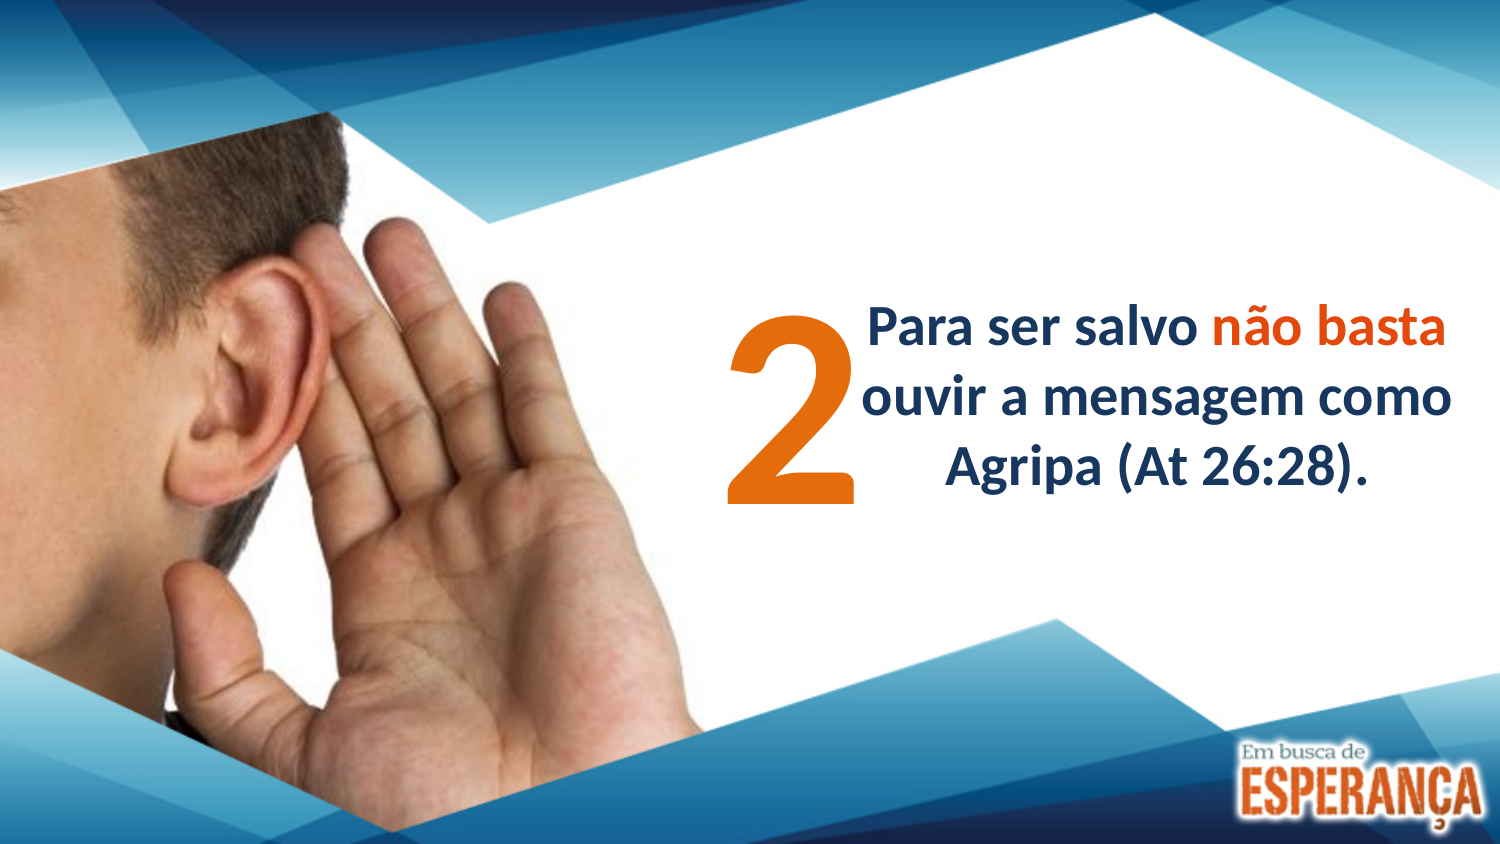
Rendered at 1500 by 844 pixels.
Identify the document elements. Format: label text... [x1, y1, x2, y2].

text_box Para ser salvo não basta ouvir a mensagem como Agripa (At 26:28). [880, 280, 1483, 505]
text_box 2 [702, 209, 880, 569]
picture [0, 0, 1500, 844]
